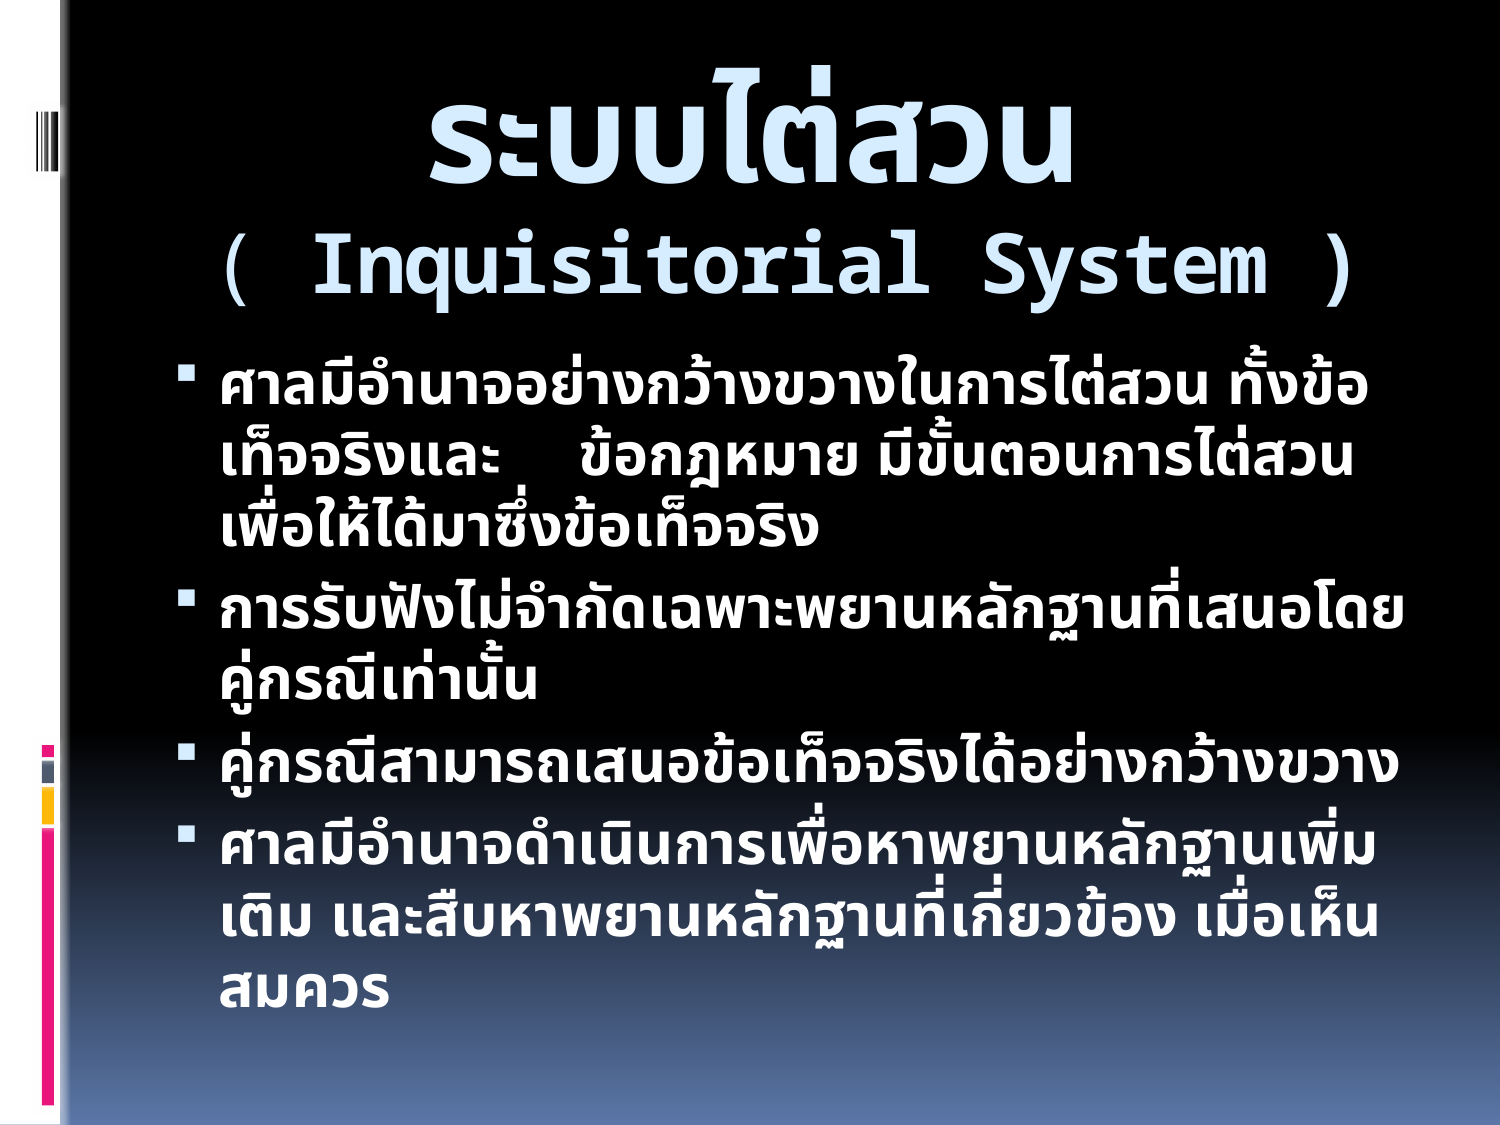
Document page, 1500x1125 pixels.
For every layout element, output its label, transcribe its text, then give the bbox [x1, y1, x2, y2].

title ระบบไต่สวน ( Inquisitorial System ) [150, 37, 1425, 325]
list ศาลมีอำนาจอย่างกว้างขวางในการไต่สวน ทั้งข้อเท็จจริงและ ข้อกฎหมาย มีขั้นตอนการไต่สวนเพื่อให้ได้มาซึ่งข้อเท็จจริง การรับฟังไม่จำกัดเฉพาะพยานหลักฐานที่เสนอโดยคู่กรณีเท่านั้น คู่กรณีสามารถเสนอข้อเท็จจริงได้อย่างกว้างขวาง ศาลมีอำนาจดำเนินการเพื่อหาพยานหลักฐานเพิ่มเติม และสืบหาพยานหลักฐานที่เกี่ยวข้อง เมื่อเห็นสมควร [150, 337, 1425, 1038]
